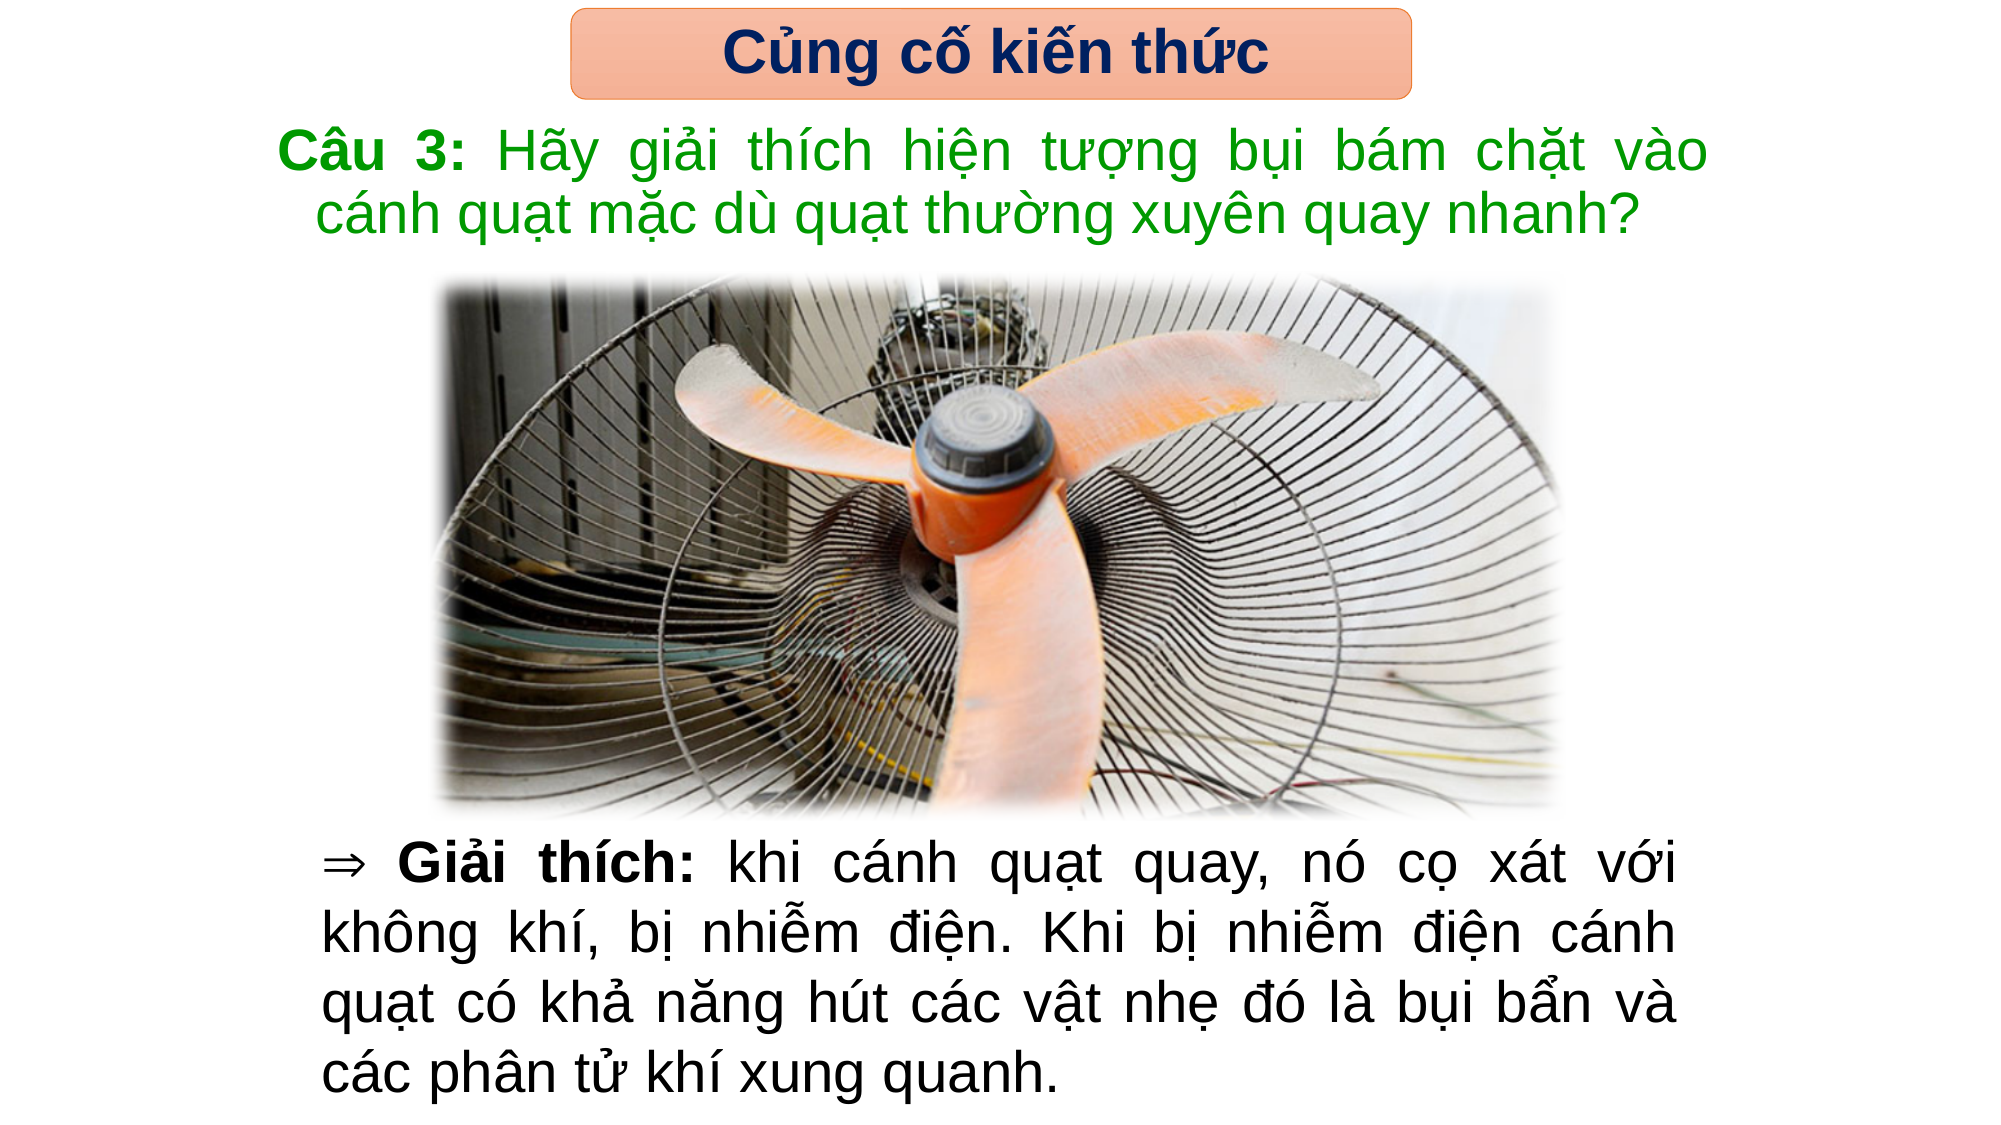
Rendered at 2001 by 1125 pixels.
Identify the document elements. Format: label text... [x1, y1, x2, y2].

picture [428, 271, 1566, 821]
text_box  Giải thích: khi cánh quạt quay, nó cọ xát với không khí, bị nhiễm điện. Khi bị nhiễm điện cánh quạt có khả năng hút các vật nhẹ đó là bụi bẩn và các phân tử khí xung quanh. [306, 817, 1694, 1112]
list Câu 3: Hãy giải thích hiện tượng bụi bám chặt vào cánh quạt mặc dù quạt thường xuyên quay nhanh? [262, 112, 1725, 325]
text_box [570, 8, 1412, 100]
